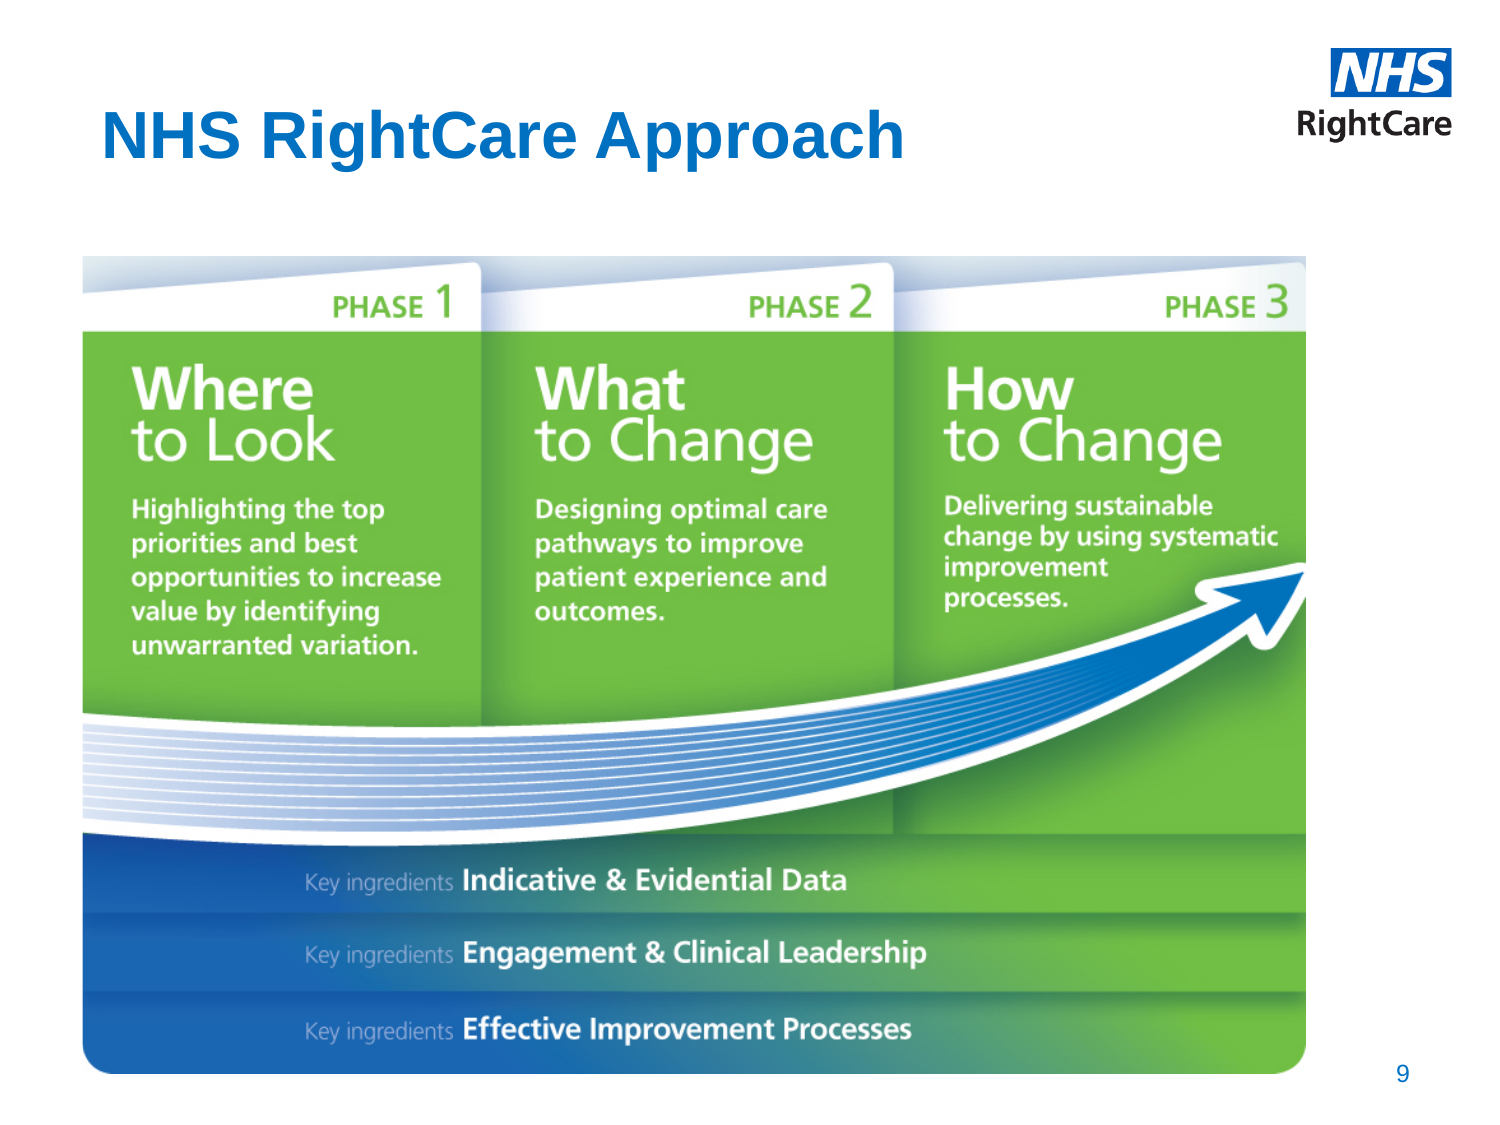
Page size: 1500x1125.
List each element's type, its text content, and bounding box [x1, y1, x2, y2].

slide_number 9 [1074, 1042, 1425, 1103]
text_box NHS RightCare Approach [86, 84, 922, 180]
picture [941, 0, 1500, 251]
picture [82, 255, 1307, 1075]
